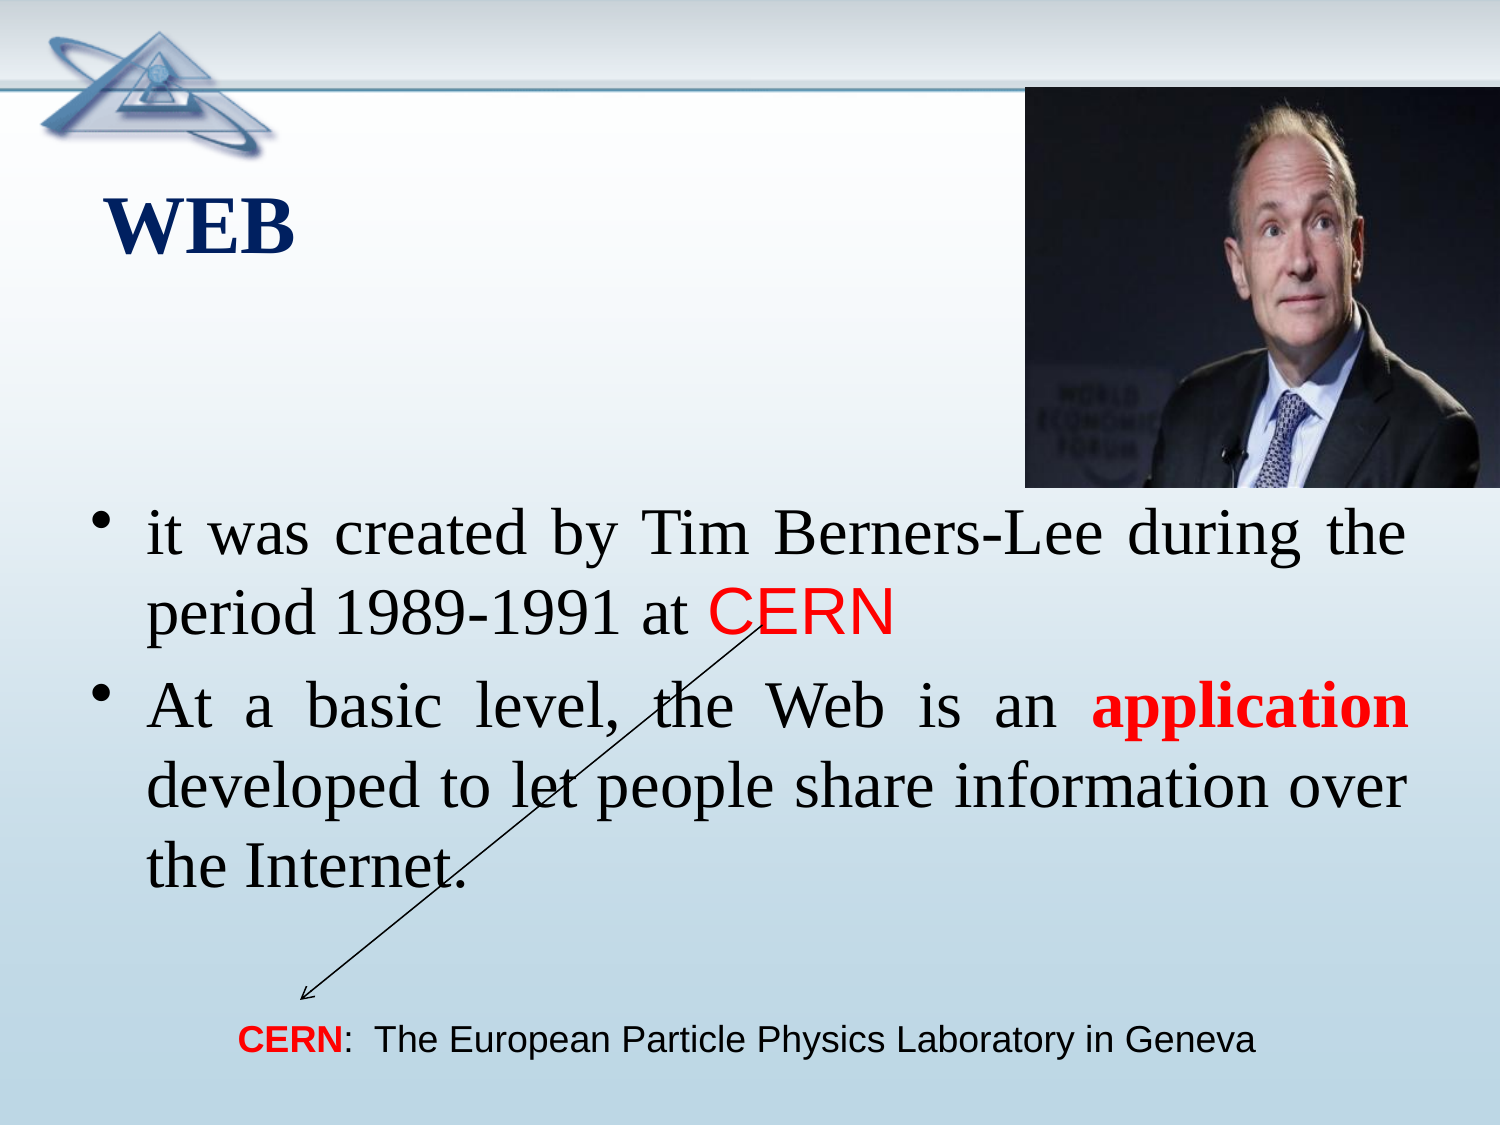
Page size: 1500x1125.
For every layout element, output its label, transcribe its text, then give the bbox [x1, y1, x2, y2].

picture [0, 0, 1500, 1125]
text_box CERN: The European Particle Physics Laboratory in Geneva [222, 1007, 1430, 1067]
text_box WEB [87, 162, 413, 378]
list it was created by Tim Berners-Lee during the period 1989-1991 at CERN At a basic level, the Web is an application developed to let people share information over the Internet. [74, 249, 1426, 1008]
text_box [299, 624, 763, 1001]
